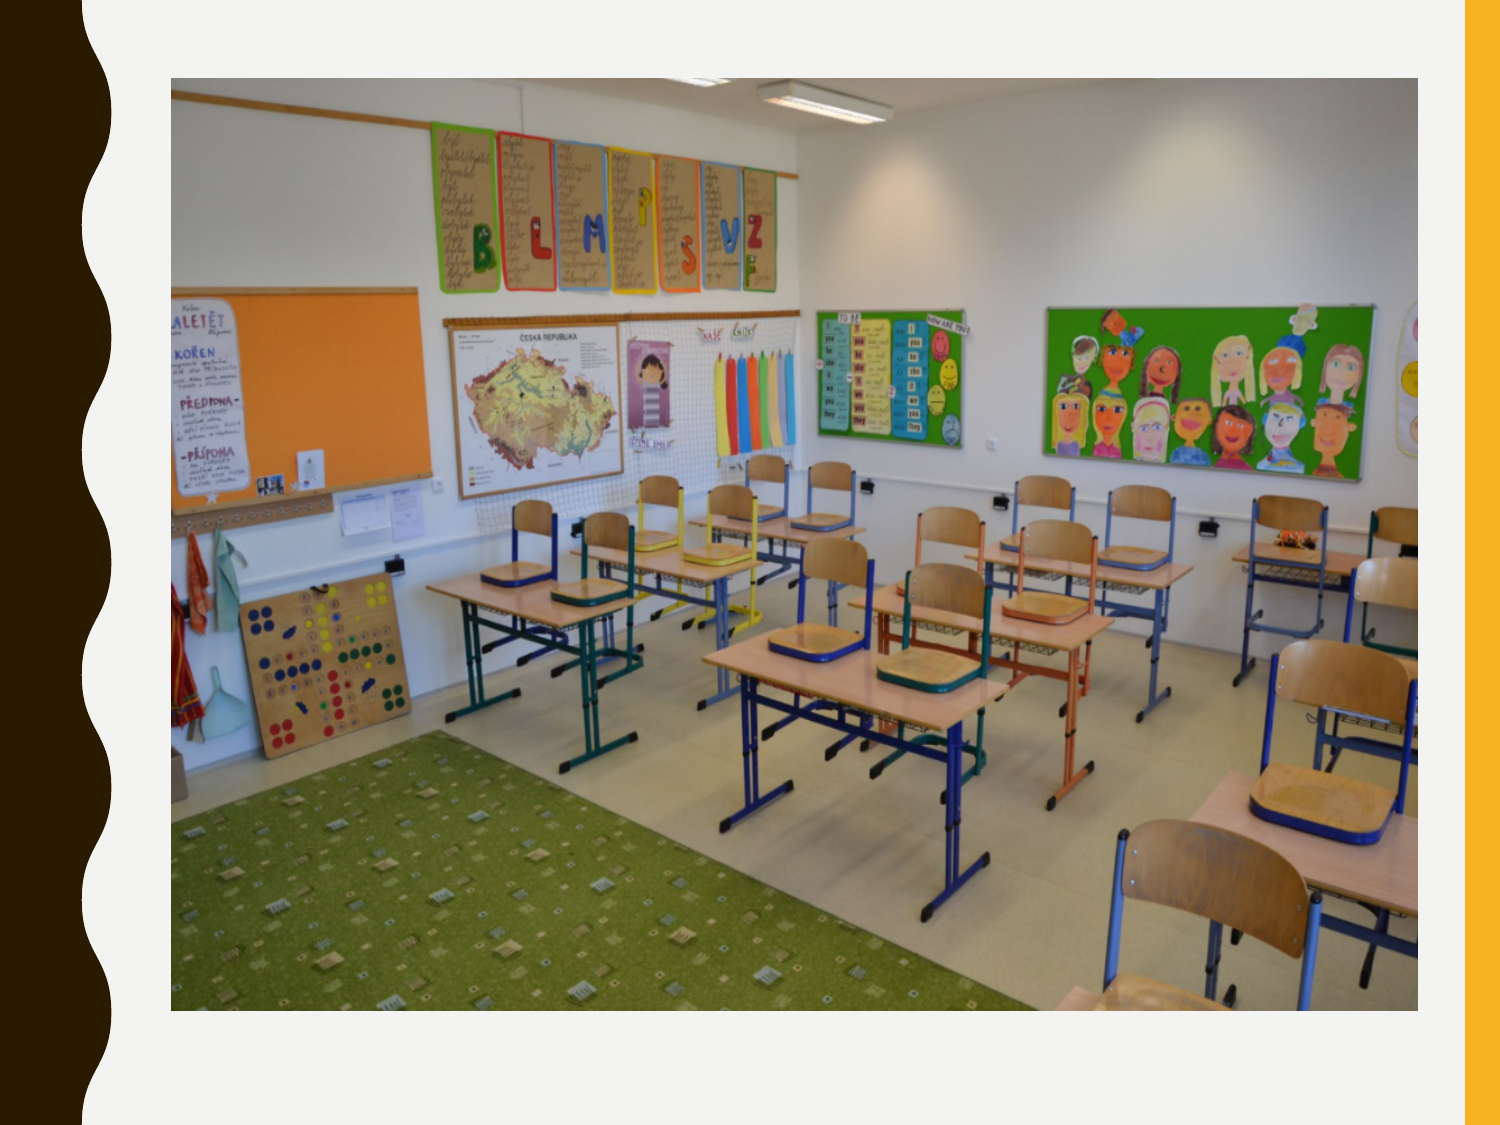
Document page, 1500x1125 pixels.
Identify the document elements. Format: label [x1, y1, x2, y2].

picture [171, 78, 1418, 1011]
